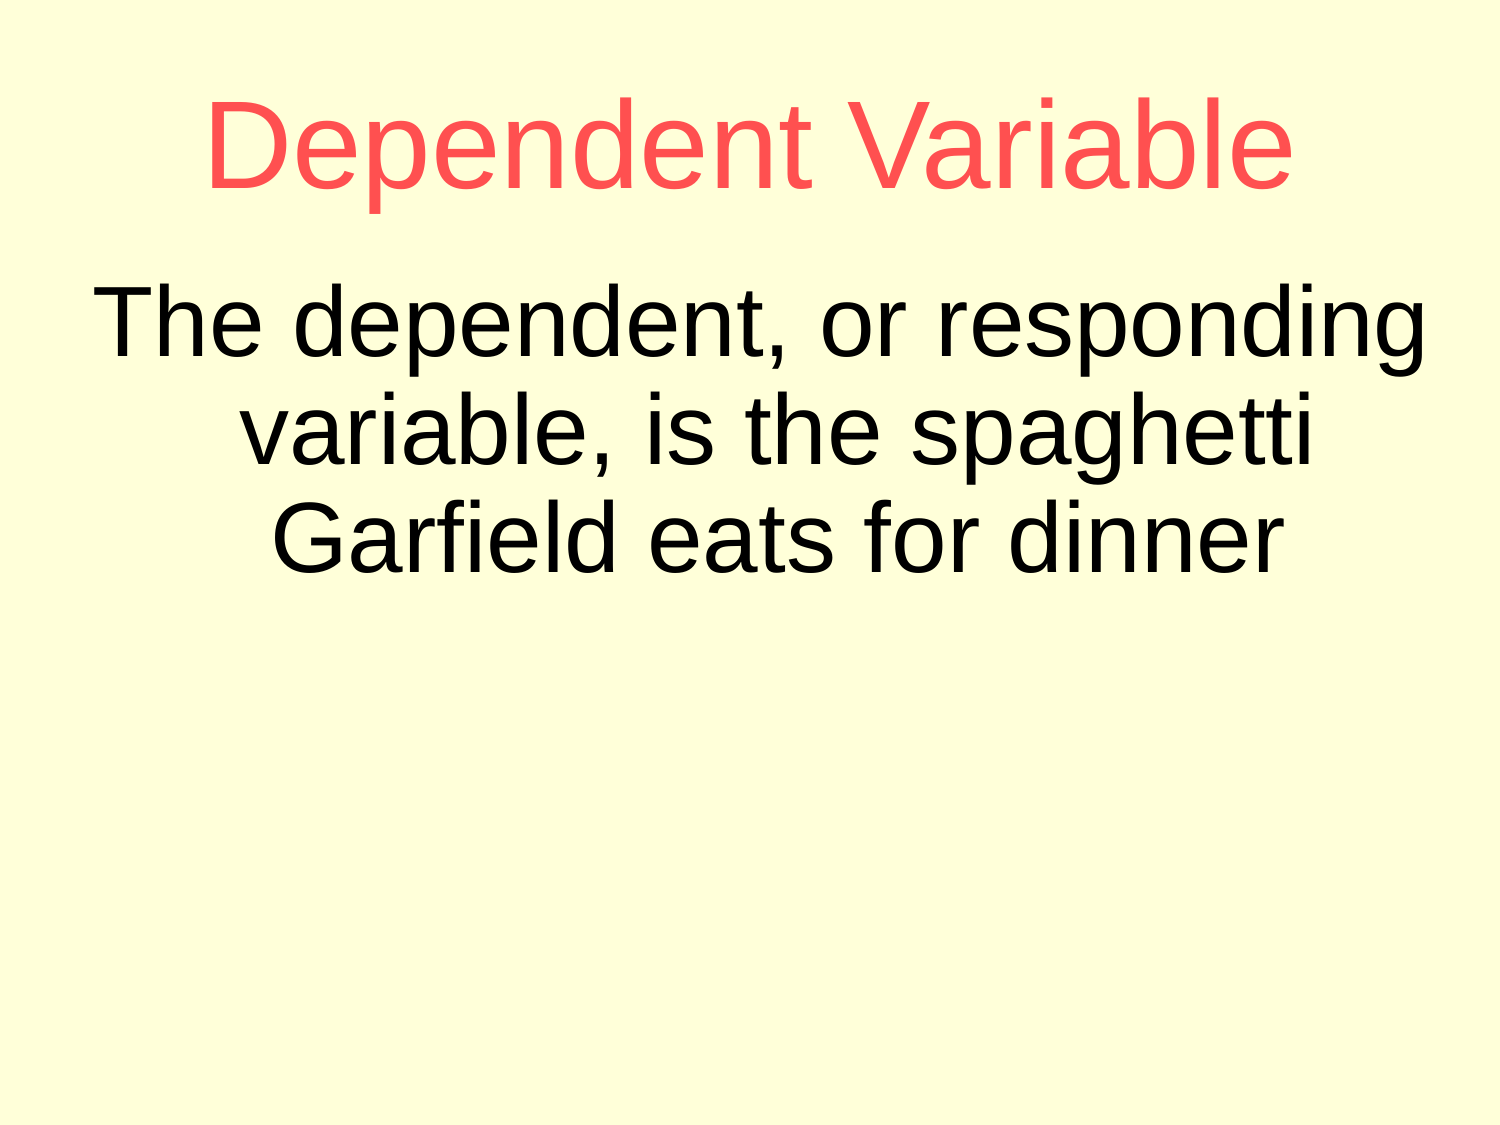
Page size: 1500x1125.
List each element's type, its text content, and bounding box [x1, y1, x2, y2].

title Dependent Variable [75, 45, 1425, 233]
list The dependent, or responding variable, is the spaghetti Garfield eats for dinner [0, 262, 1500, 1125]
